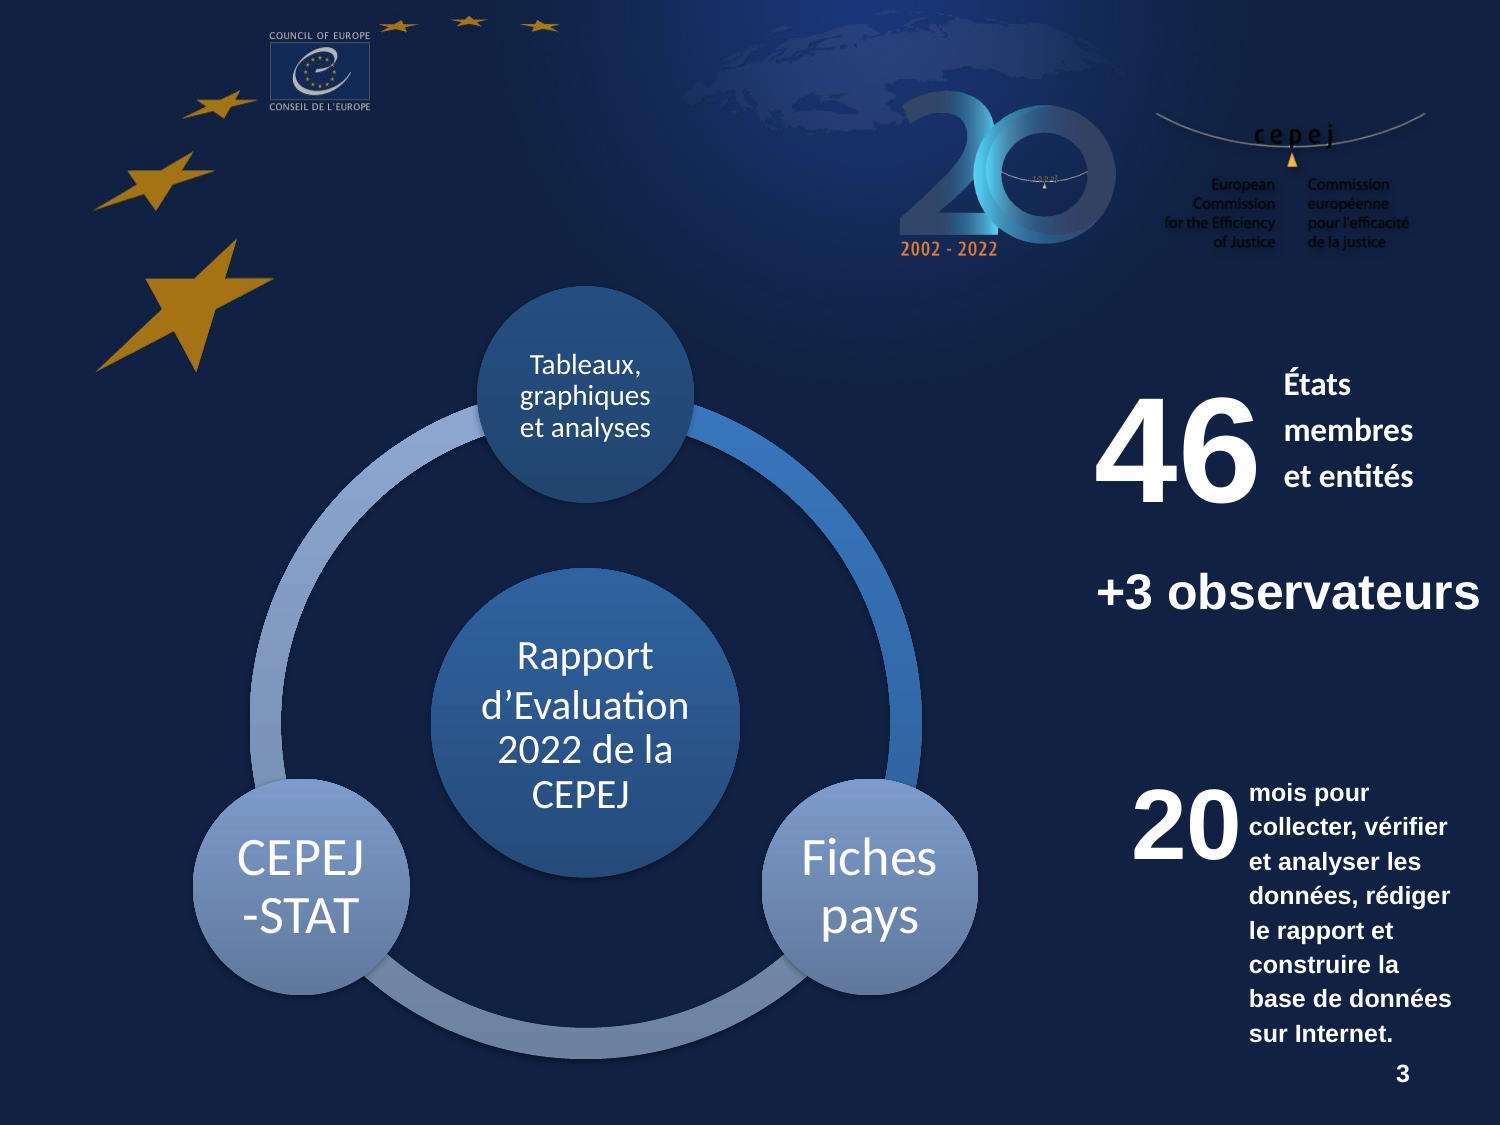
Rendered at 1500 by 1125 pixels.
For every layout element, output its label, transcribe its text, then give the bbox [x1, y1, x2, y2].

slide_number 3 [1171, 1042, 1425, 1103]
picture [1306, 1031, 1311, 1042]
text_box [1079, 318, 1500, 639]
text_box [1115, 733, 1471, 853]
picture [0, 0, 1500, 1125]
picture [1353, 1031, 1358, 1042]
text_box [4, 286, 1167, 1103]
